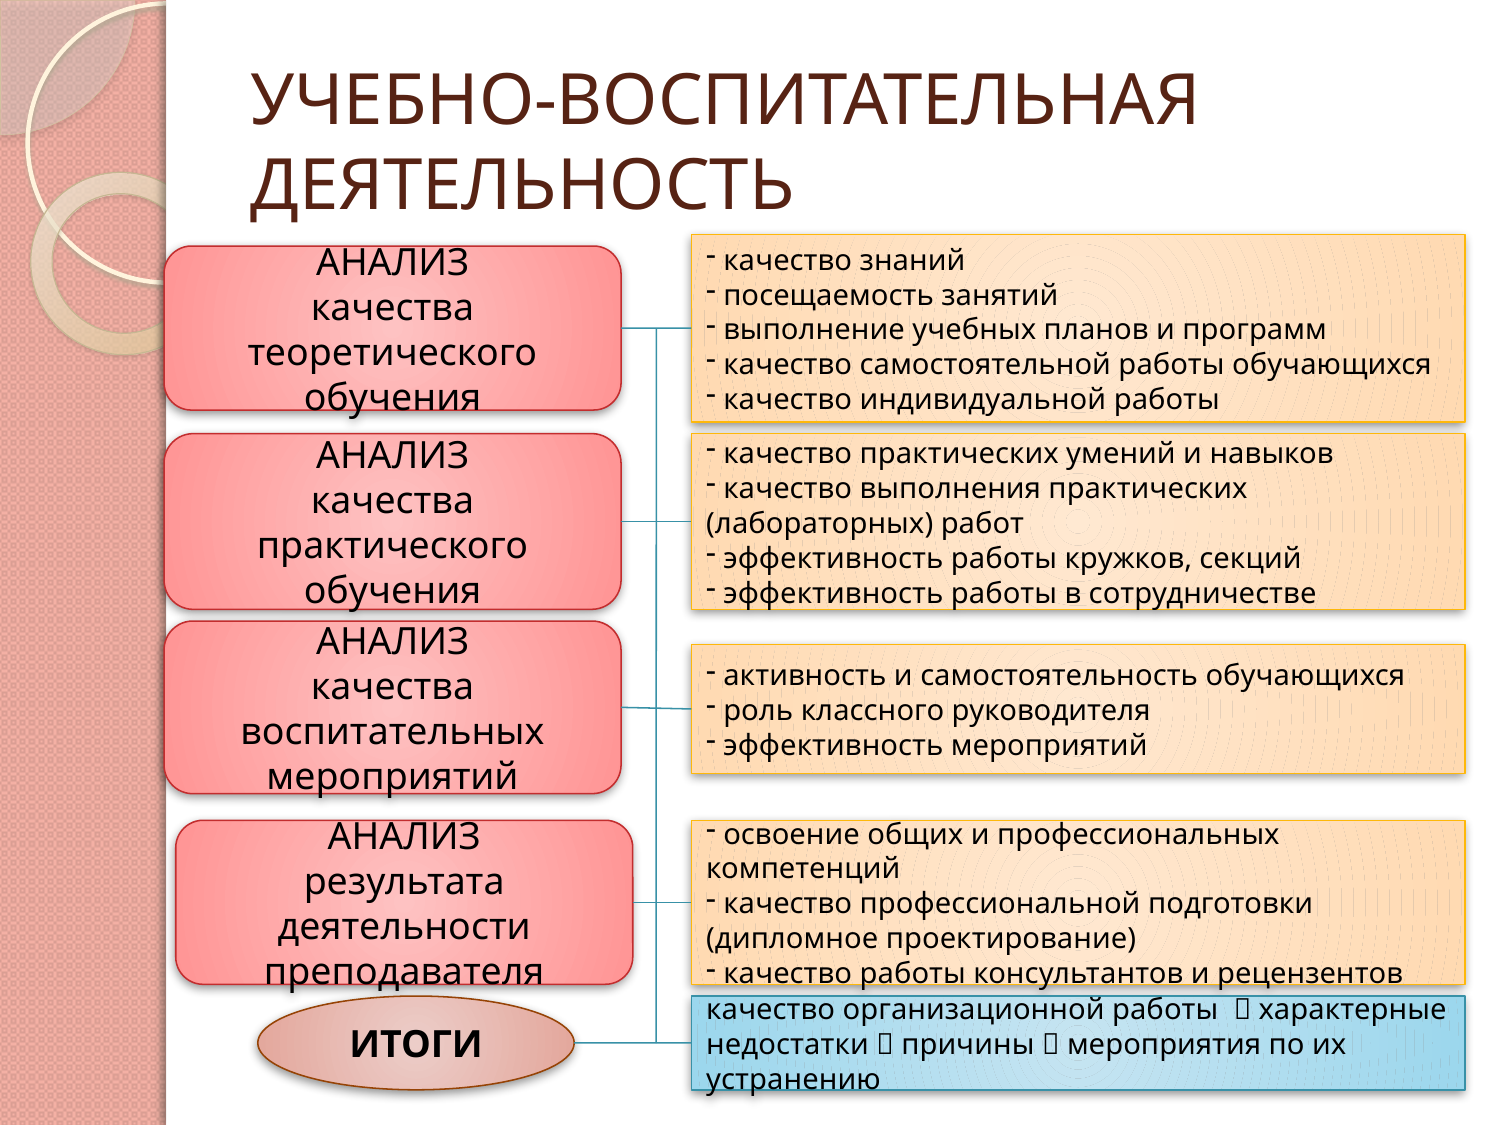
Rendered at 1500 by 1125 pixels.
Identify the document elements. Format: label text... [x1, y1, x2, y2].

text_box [163, 234, 1466, 1091]
title УЧЕБНО-ВОСПИТАТЕЛЬНАЯ ДЕЯТЕЛЬНОСТЬ [235, 45, 1466, 231]
